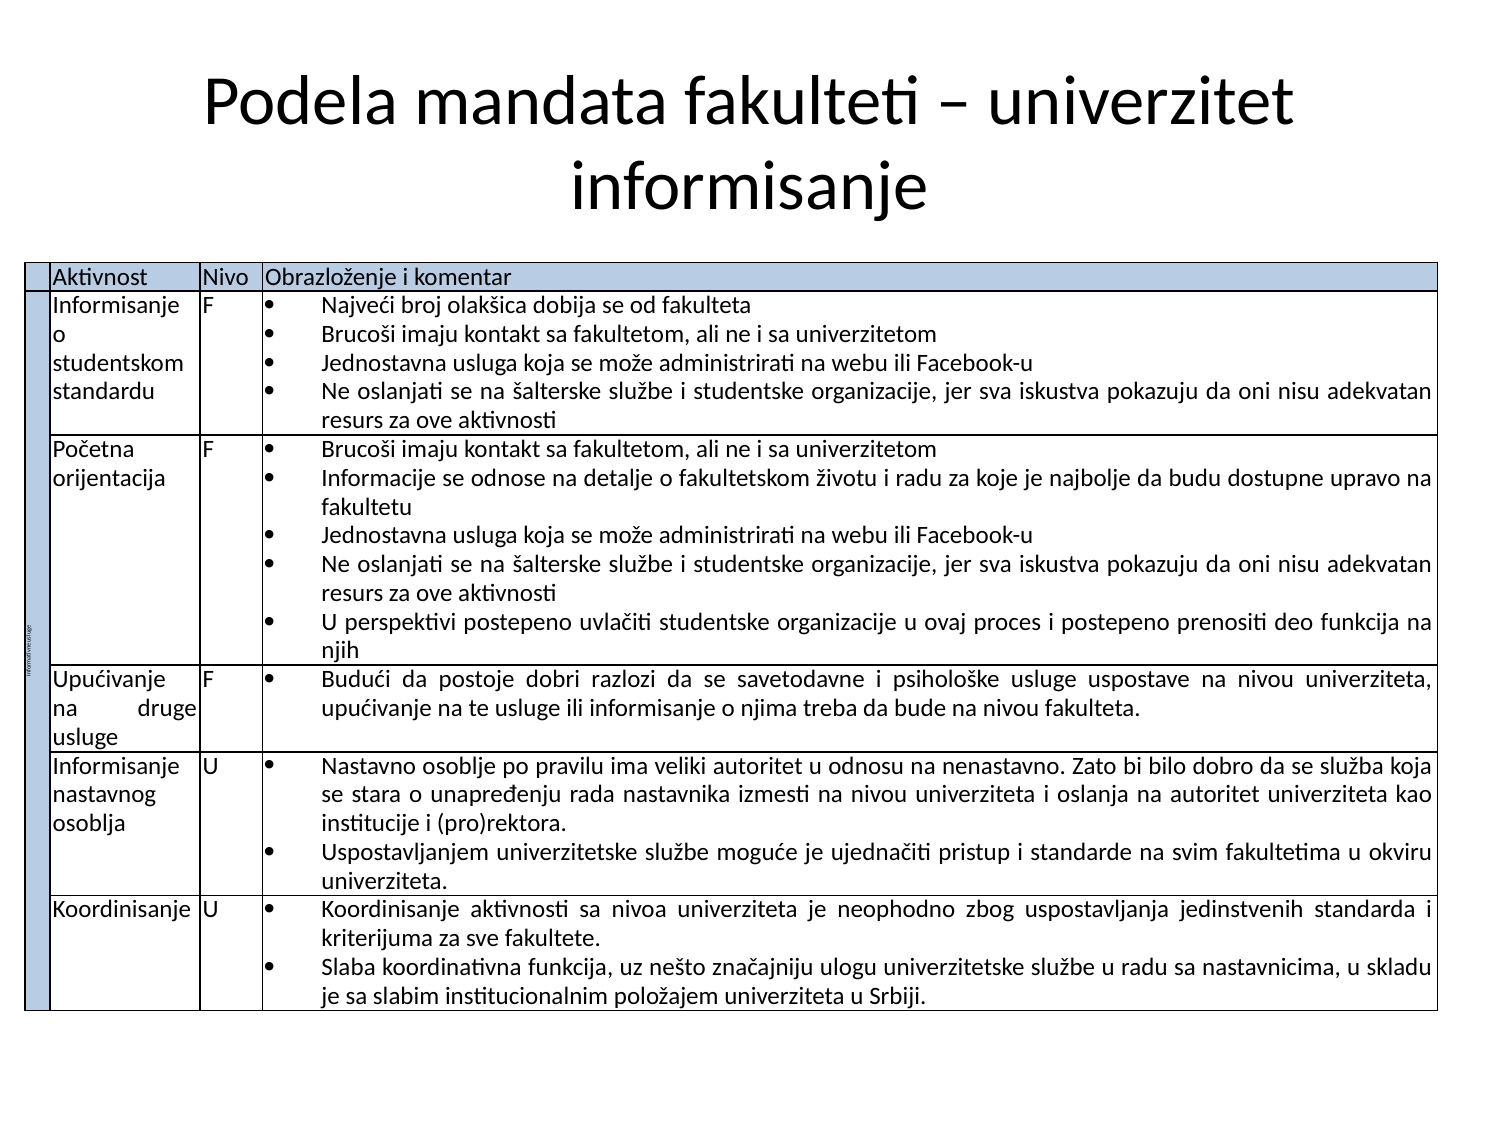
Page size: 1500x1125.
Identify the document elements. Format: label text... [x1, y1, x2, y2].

table_cell Informisanje nastavnog osoblja [51, 753, 199, 895]
table_cell F [201, 666, 262, 751]
table_header [26, 263, 49, 290]
table_cell Informisanje o studentskom standardu [51, 292, 199, 434]
table_cell Budući da postoje dobri razlozi da se savetodavne i psihološke usluge uspostave na nivou univerziteta, upućivanje na te usluge ili informisanje o njima treba da bude na nivou fakulteta. [263, 666, 1437, 751]
title Podela mandata fakulteti – univerzitet informisanje [75, 45, 1425, 233]
table_cell F [201, 436, 262, 664]
table_cell U [201, 896, 262, 1010]
table_header Nivo [201, 263, 262, 290]
table_cell Najveći broj olakšica dobija se od fakulteta Brucoši imaju kontakt sa fakultetom, ali ne i sa univerzitetom Jednostavna usluga koja se može administrirati na webu ili Facebook-u Ne oslanjati se na šalterske službe i studentske organizacije, jer sva iskustva pokazuju da oni nisu adekvatan resurs za ove aktivnosti [263, 292, 1437, 434]
table_cell Upućivanje na druge usluge [51, 666, 199, 751]
table_cell F [201, 292, 262, 434]
table_cell Početna orijentacija [51, 436, 199, 664]
table_cell U [201, 753, 262, 895]
table_header Aktivnost [51, 263, 199, 290]
table_cell Informativne usluge [26, 292, 49, 1010]
table_cell Nastavno osoblje po pravilu ima veliki autoritet u odnosu na nenastavno. Zato bi bilo dobro da se služba koja se stara o unapređenju rada nastavnika izmesti na nivou univerziteta i oslanja na autoritet univerziteta kao institucije i (pro)rektora. Uspostavljanjem univerzitetske službe moguće je ujednačiti pristup i standarde na svim fakultetima u okviru univerziteta. [263, 753, 1437, 895]
table_header Obrazloženje i komentar [263, 263, 1437, 290]
table_cell Brucoši imaju kontakt sa fakultetom, ali ne i sa univerzitetom Informacije se odnose na detalje o fakultetskom životu i radu za koje je najbolje da budu dostupne upravo na fakultetu Jednostavna usluga koja se može administrirati na webu ili Facebook-u Ne oslanjati se na šalterske službe i studentske organizacije, jer sva iskustva pokazuju da oni nisu adekvatan resurs za ove aktivnosti U perspektivi postepeno uvlačiti studentske organizacije u ovaj proces i postepeno prenositi deo funkcija na njih [263, 436, 1437, 664]
table_cell Koordinisanje [51, 896, 199, 1010]
table_cell Koordinisanje aktivnosti sa nivoa univerziteta je neophodno zbog uspostavljanja jedinstvenih standarda i kriterijuma za sve fakultete. Slaba koordinativna funkcija, uz nešto značajniju ulogu univerzitetske službe u radu sa nastavnicima, u skladu je sa slabim institucionalnim položajem univerziteta u Srbiji. [263, 896, 1437, 1010]
